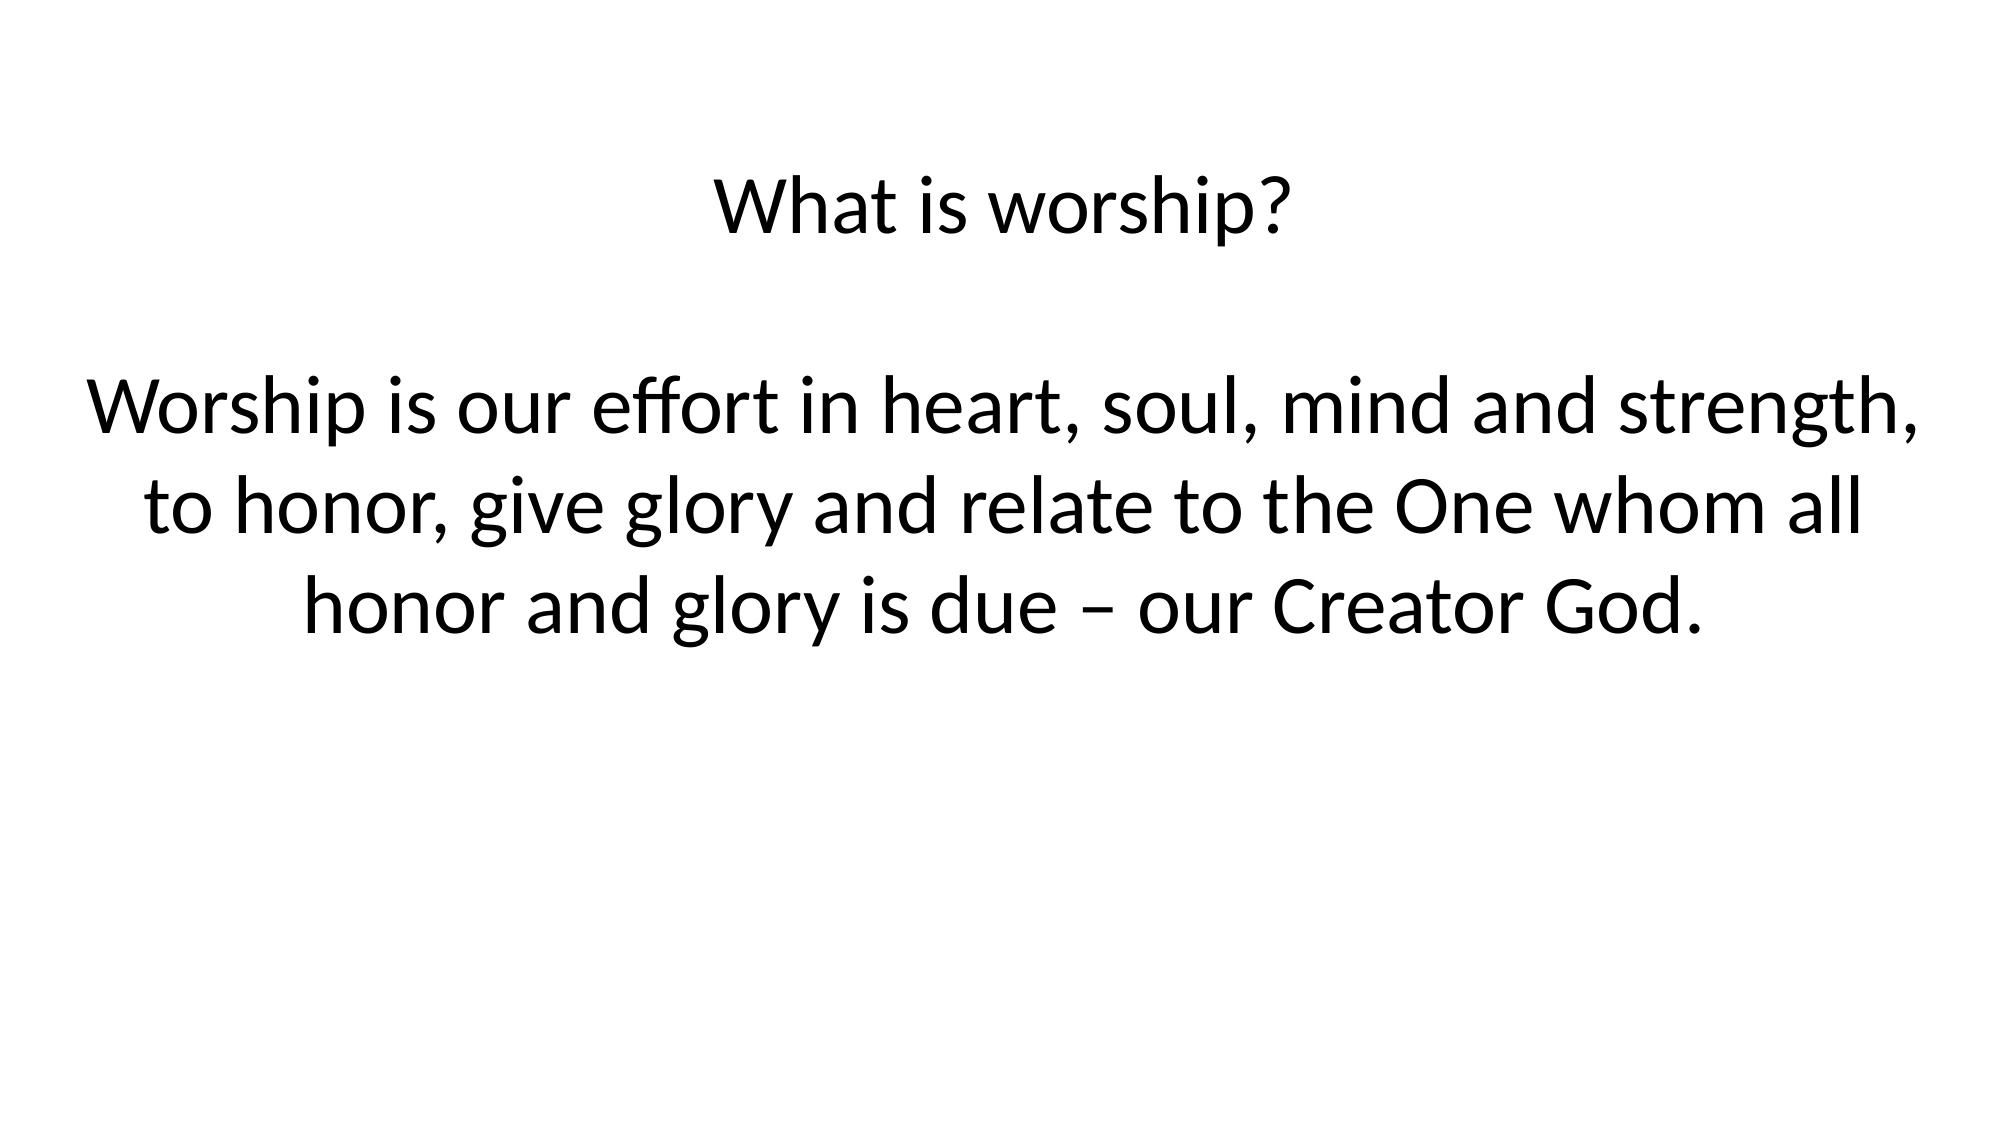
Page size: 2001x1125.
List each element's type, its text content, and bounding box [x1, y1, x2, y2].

text_box What is worship? Worship is our effort in heart, soul, mind and strength, to honor, give glory and relate to the One whom all honor and glory is due – our Creator God. [66, 53, 1943, 703]
